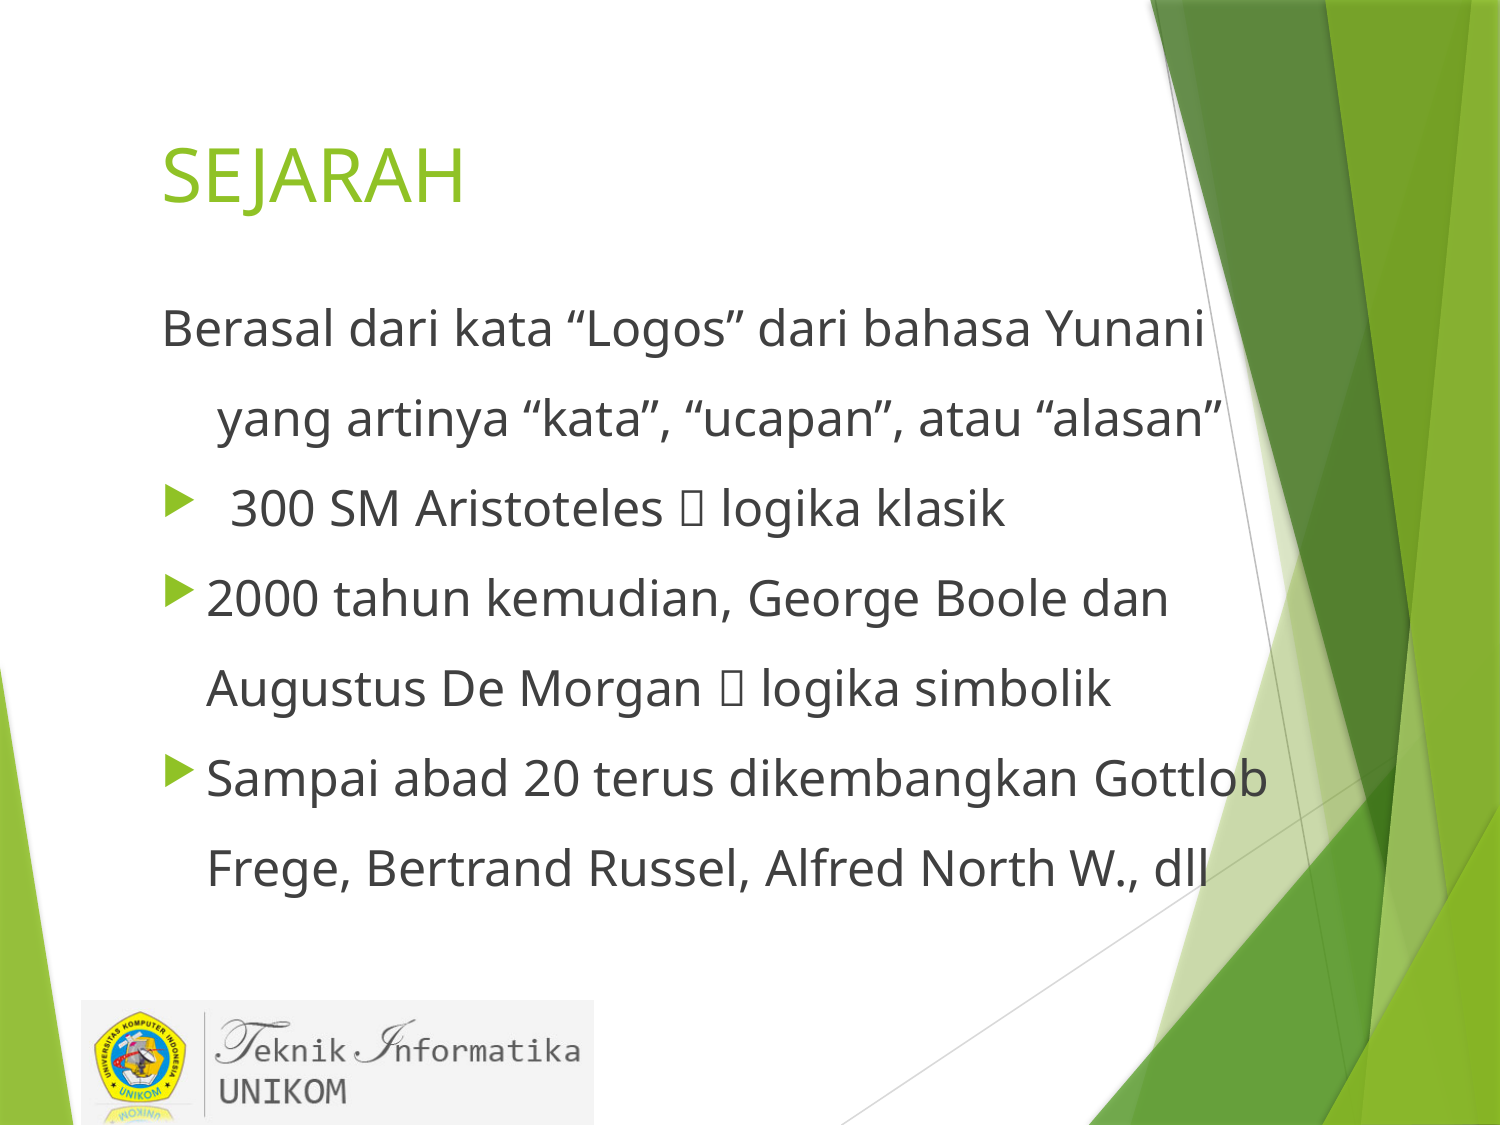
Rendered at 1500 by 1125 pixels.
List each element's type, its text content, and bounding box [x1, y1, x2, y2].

list Berasal dari kata “Logos” dari bahasa Yunani yang artinya “kata”, “ucapan”, atau “alasan” 300 SM Aristoteles  logika klasik 2000 tahun kemudian, George Boole dan Augustus De Morgan  logika simbolik Sampai abad 20 terus dikembangkan Gottlob Frege, Bertrand Russel, Alfred North W., dll [146, 251, 1325, 1029]
picture [81, 999, 594, 1125]
title SEJARAH [146, 45, 1207, 233]
